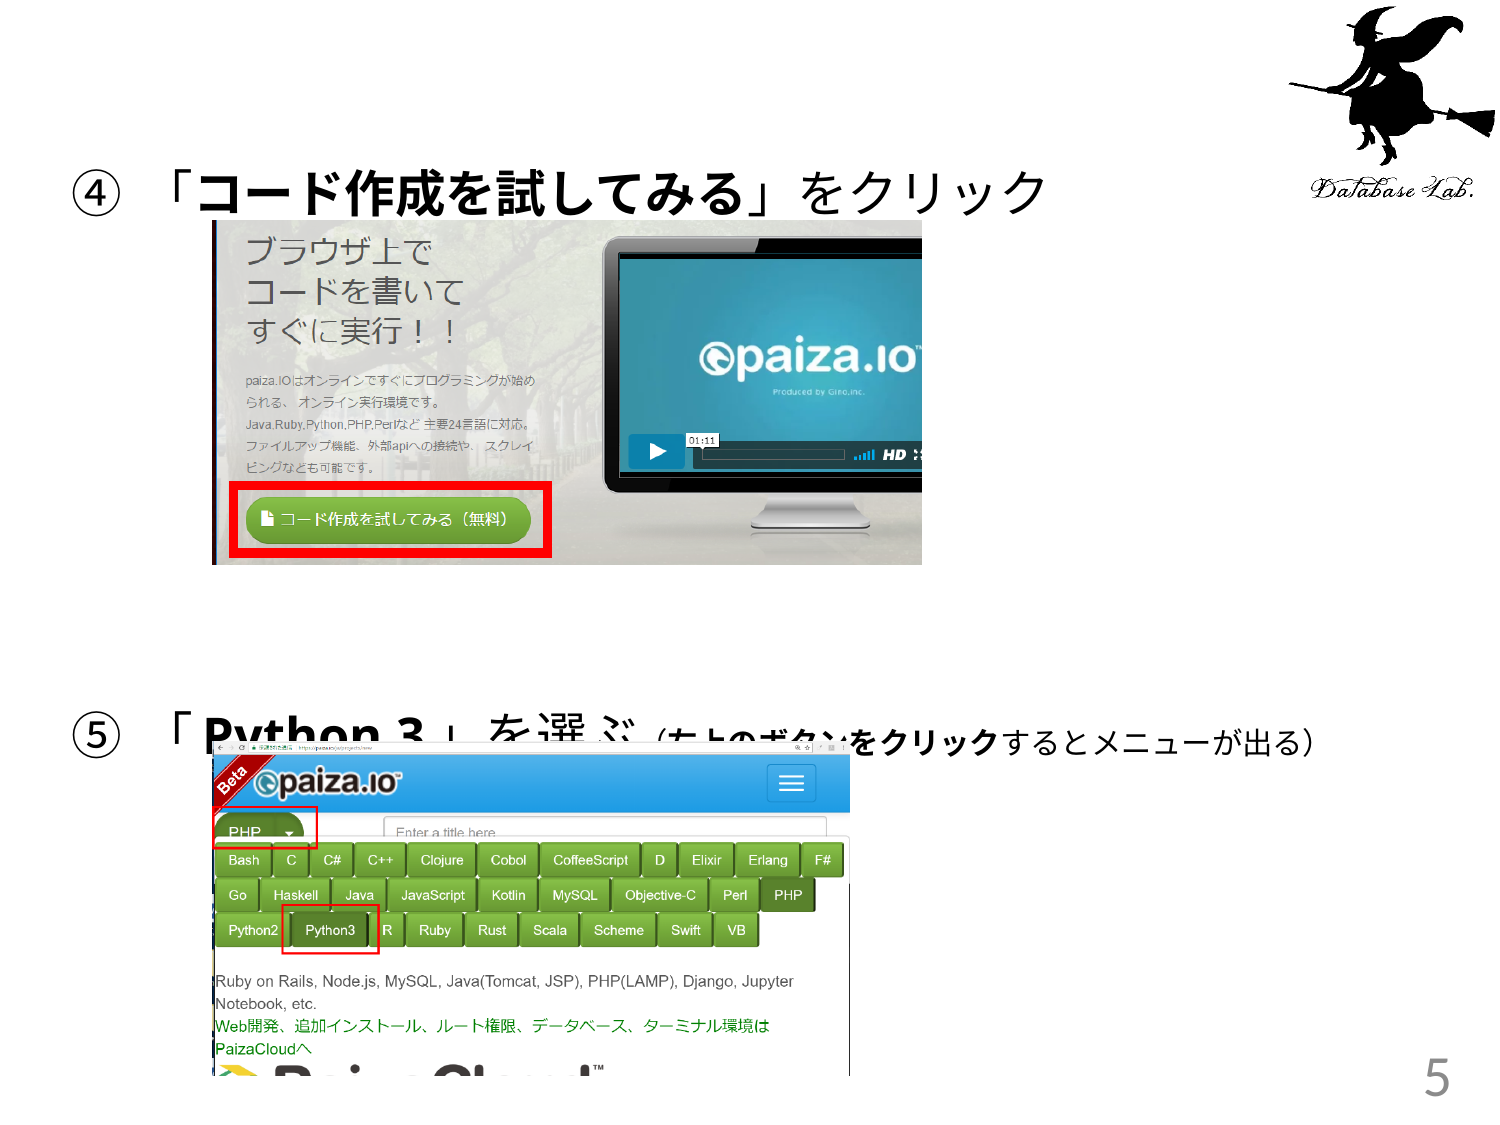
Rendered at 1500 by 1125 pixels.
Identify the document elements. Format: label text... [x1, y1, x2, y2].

picture [212, 220, 922, 566]
picture [212, 741, 850, 1076]
picture [1284, 2, 1499, 154]
slide_number 5 [1129, 1042, 1467, 1103]
list ④ 「コード作成を試してみる」をクリック ⑤ 「Python 3」を選ぶ（左上のボタンをクリックするとメニューが出る） [56, 154, 1500, 776]
